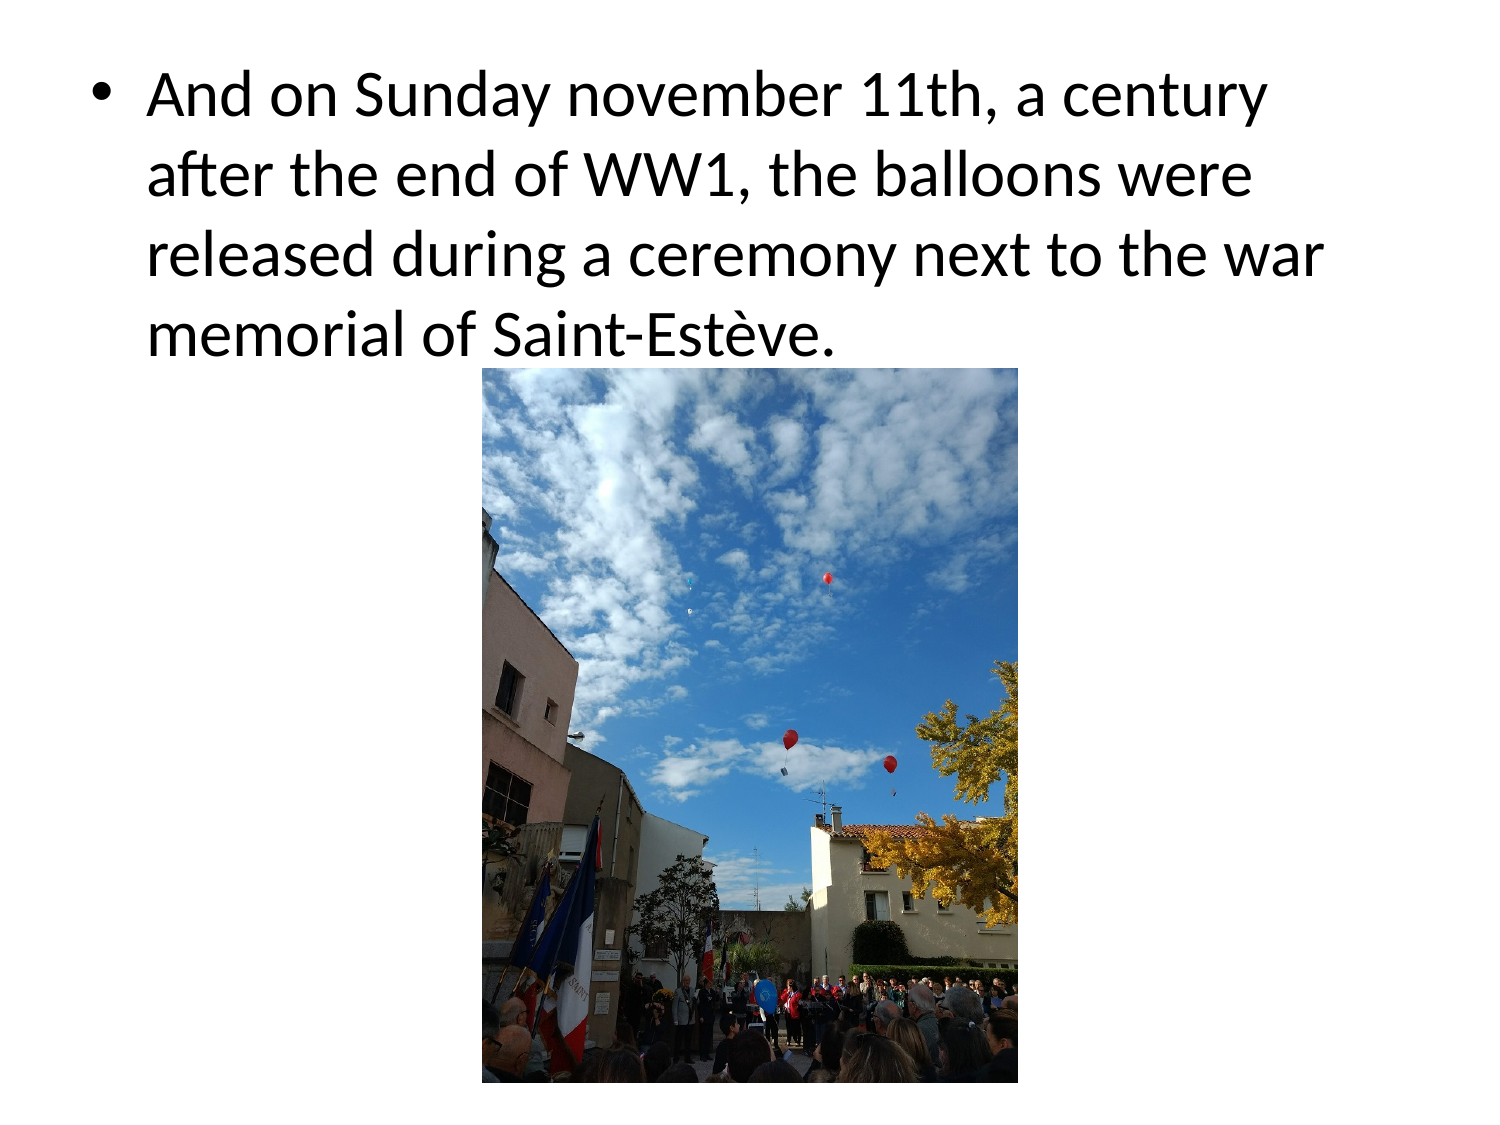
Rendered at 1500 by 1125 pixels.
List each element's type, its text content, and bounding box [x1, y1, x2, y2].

picture [481, 368, 1018, 1083]
list And on Sunday november 11th, a century after the end of WW1, the balloons were released during a ceremony next to the war memorial of Saint-Estève. [75, 42, 1425, 386]
